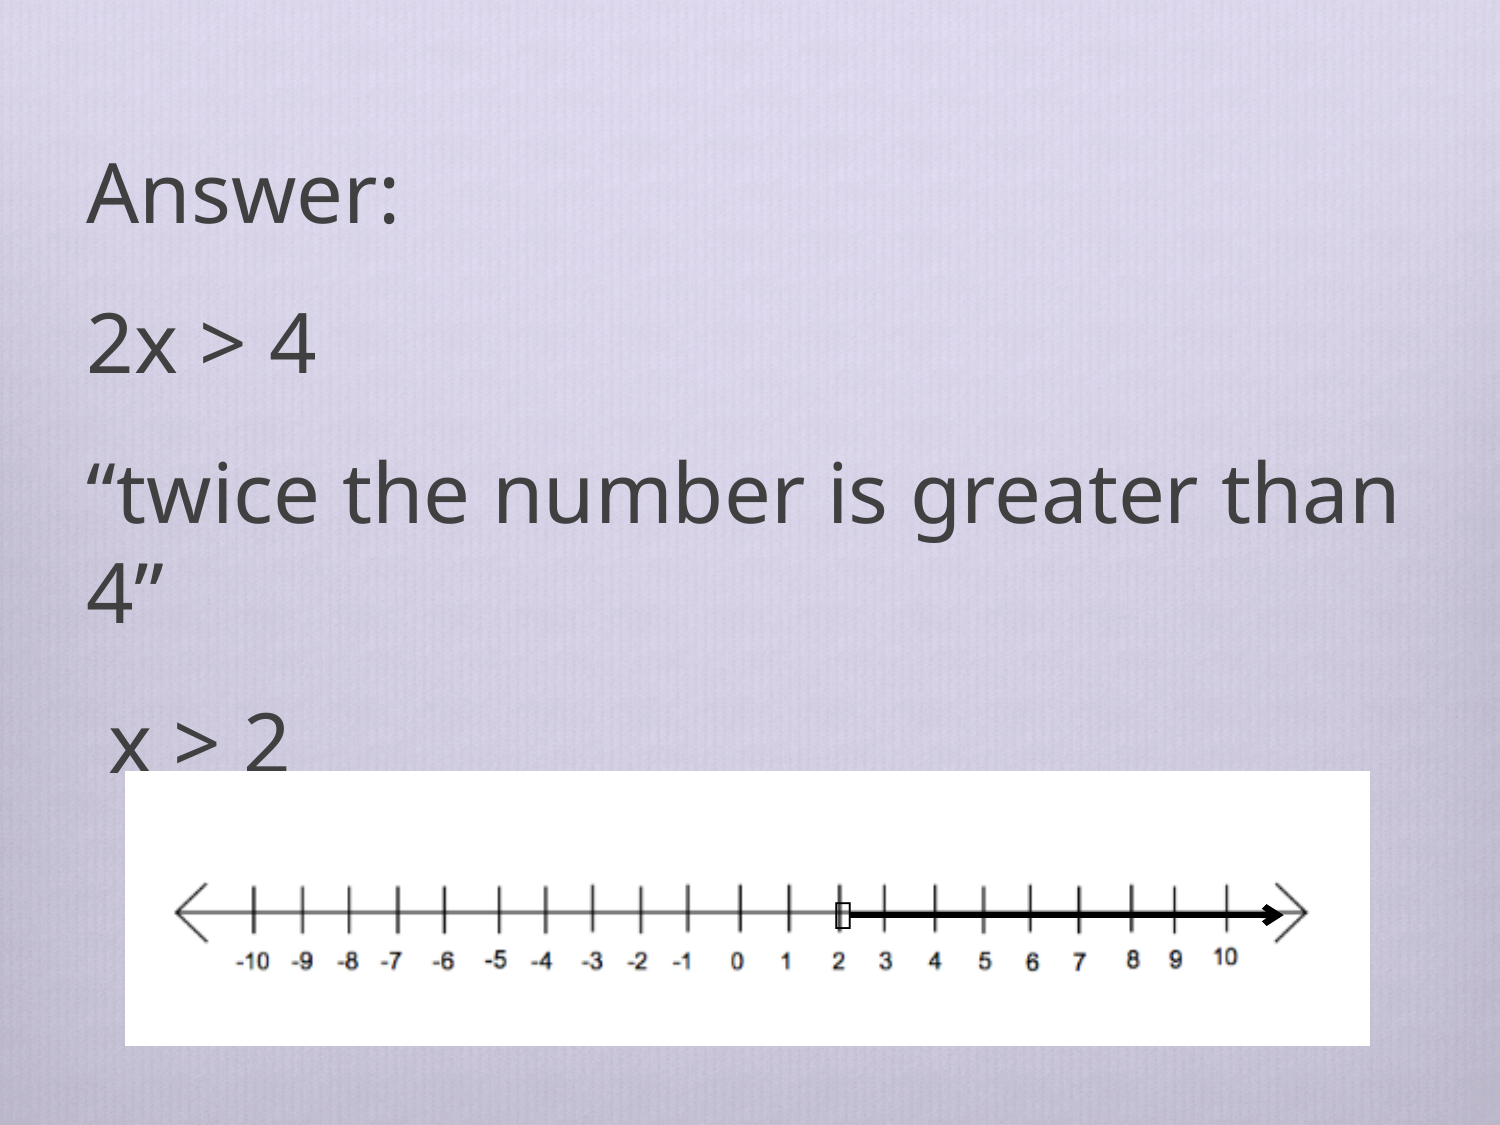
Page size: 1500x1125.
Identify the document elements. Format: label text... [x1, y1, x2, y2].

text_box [847, 913, 1285, 917]
list Answer: 2x > 4 “twice the number is greater than 4” x > 2 [71, 133, 1431, 1011]
picture [123, 770, 1377, 1047]
